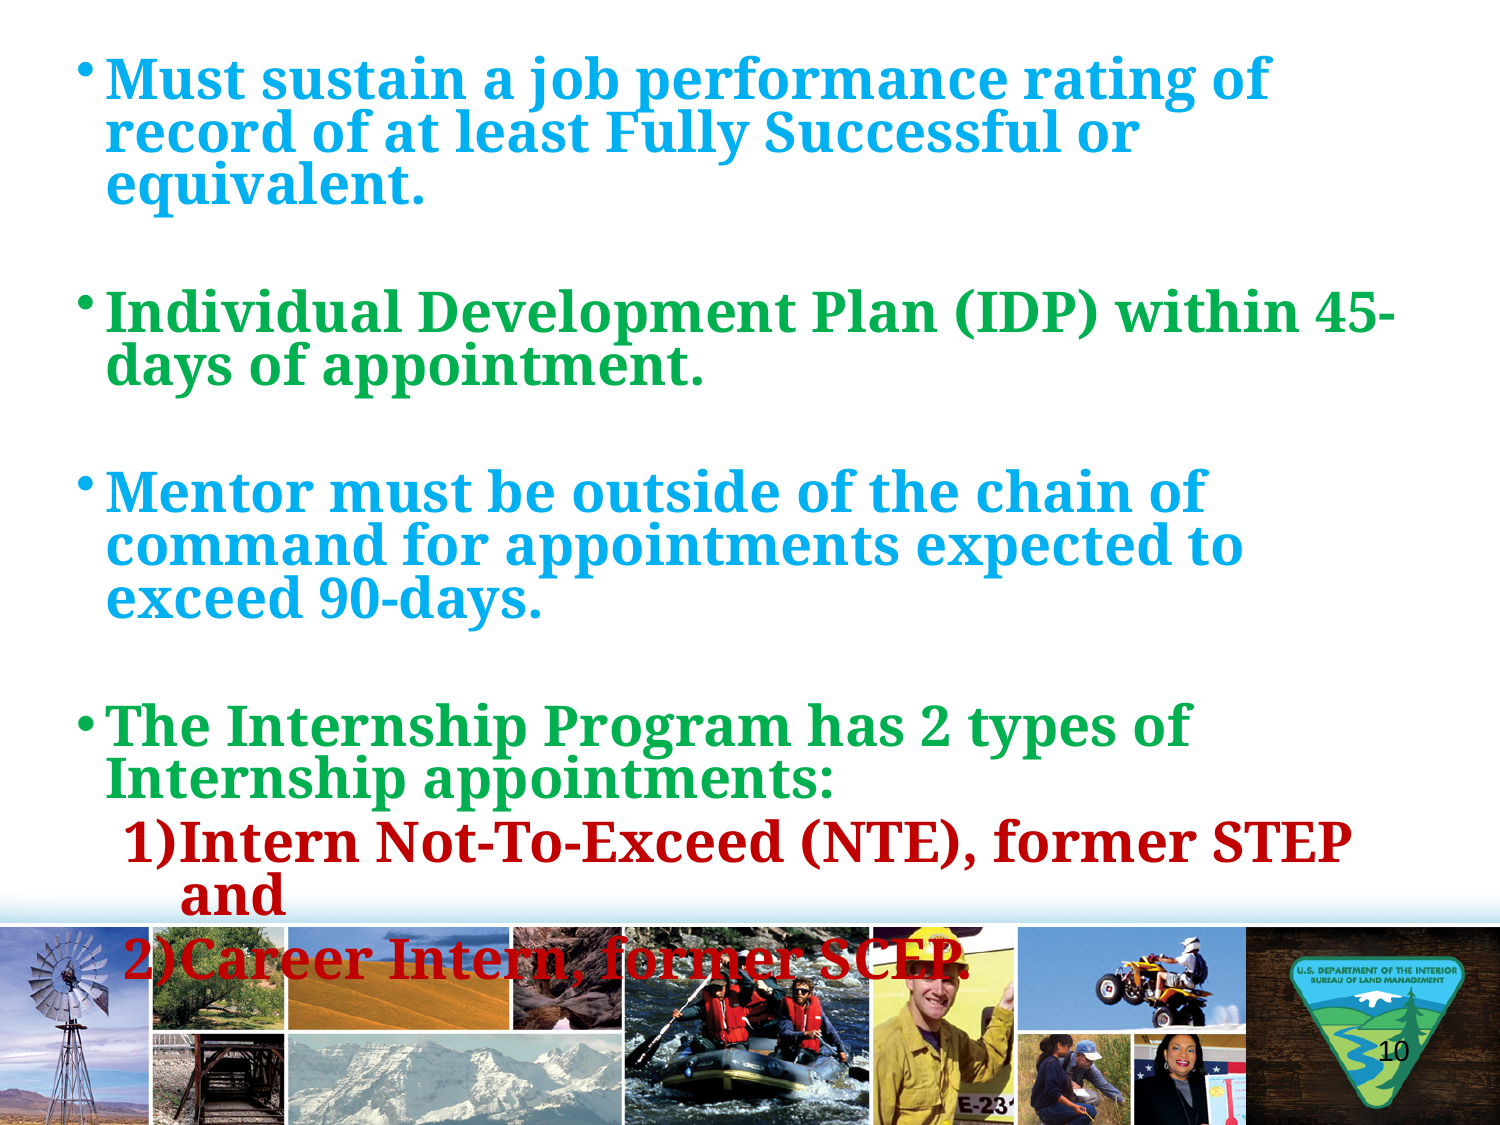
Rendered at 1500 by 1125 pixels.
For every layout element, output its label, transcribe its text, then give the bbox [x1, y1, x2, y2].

picture [0, 0, 1500, 1125]
list Must sustain a job performance rating of record of at least Fully Successful or equivalent. Individual Development Plan (IDP) within 45-days of appointment. Mentor must be outside of the chain of command for appointments expected to exceed 90-days. The Internship Program has 2 types of Internship appointments: Intern Not-To-Exceed (NTE), former STEP and Career Intern, former SCEP. [61, 50, 1436, 875]
slide_number 10 [1074, 1024, 1426, 1103]
